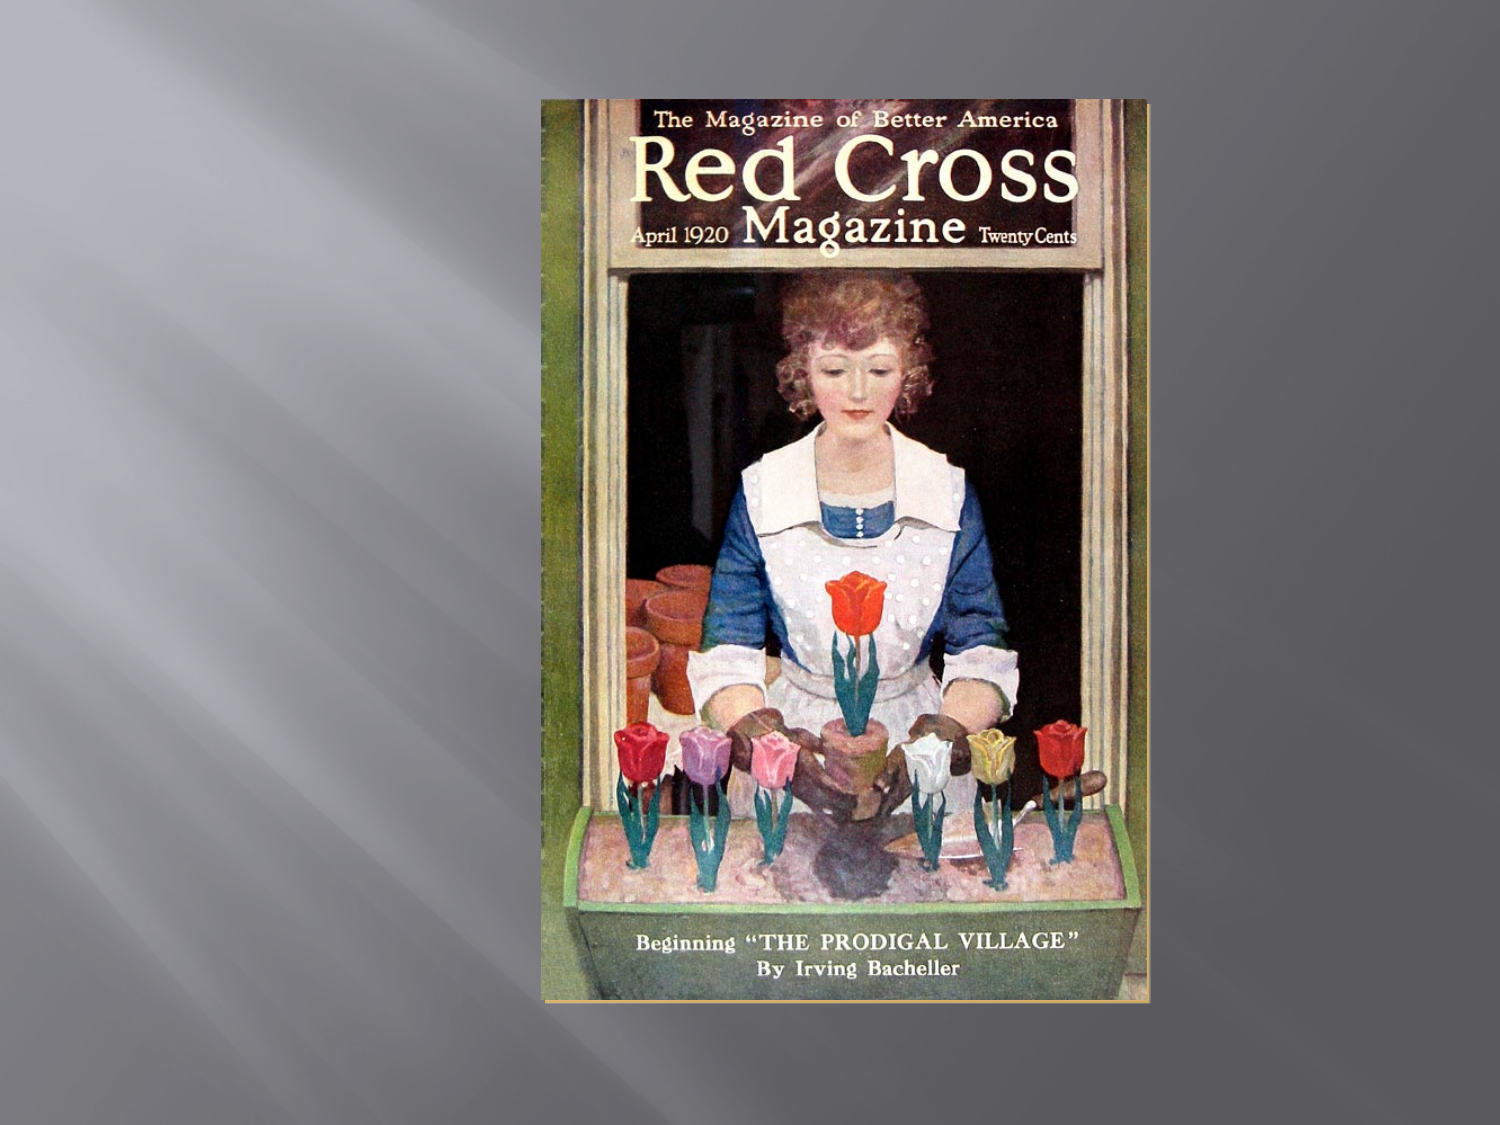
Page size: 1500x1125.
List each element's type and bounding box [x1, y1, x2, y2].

list [540, 99, 1147, 1001]
